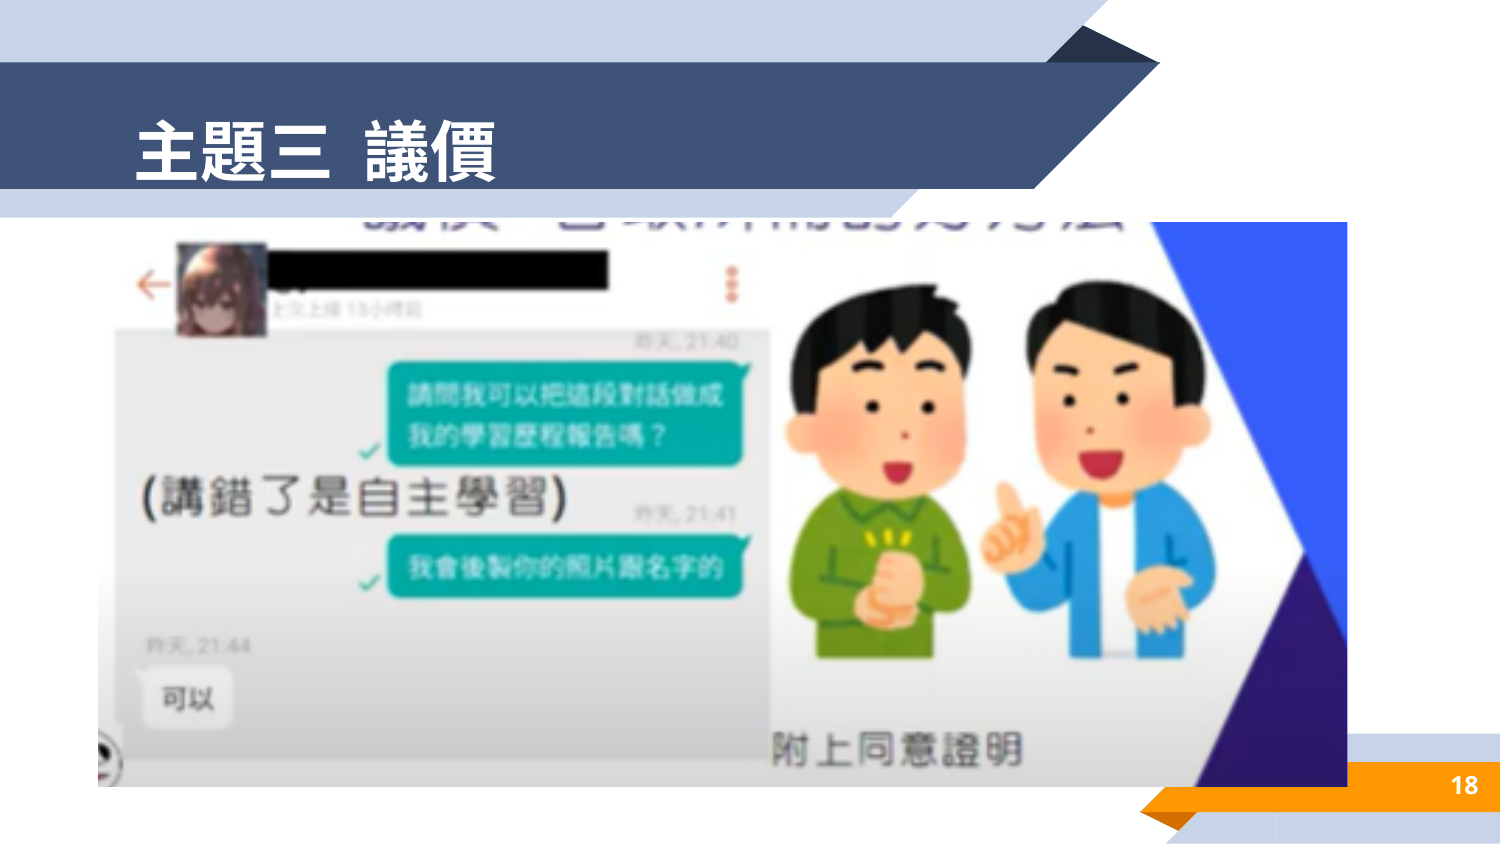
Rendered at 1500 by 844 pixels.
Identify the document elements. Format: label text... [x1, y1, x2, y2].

slide_number 18 [1249, 760, 1494, 813]
picture [97, 222, 1348, 787]
title 主題三 議價 [133, 64, 997, 190]
